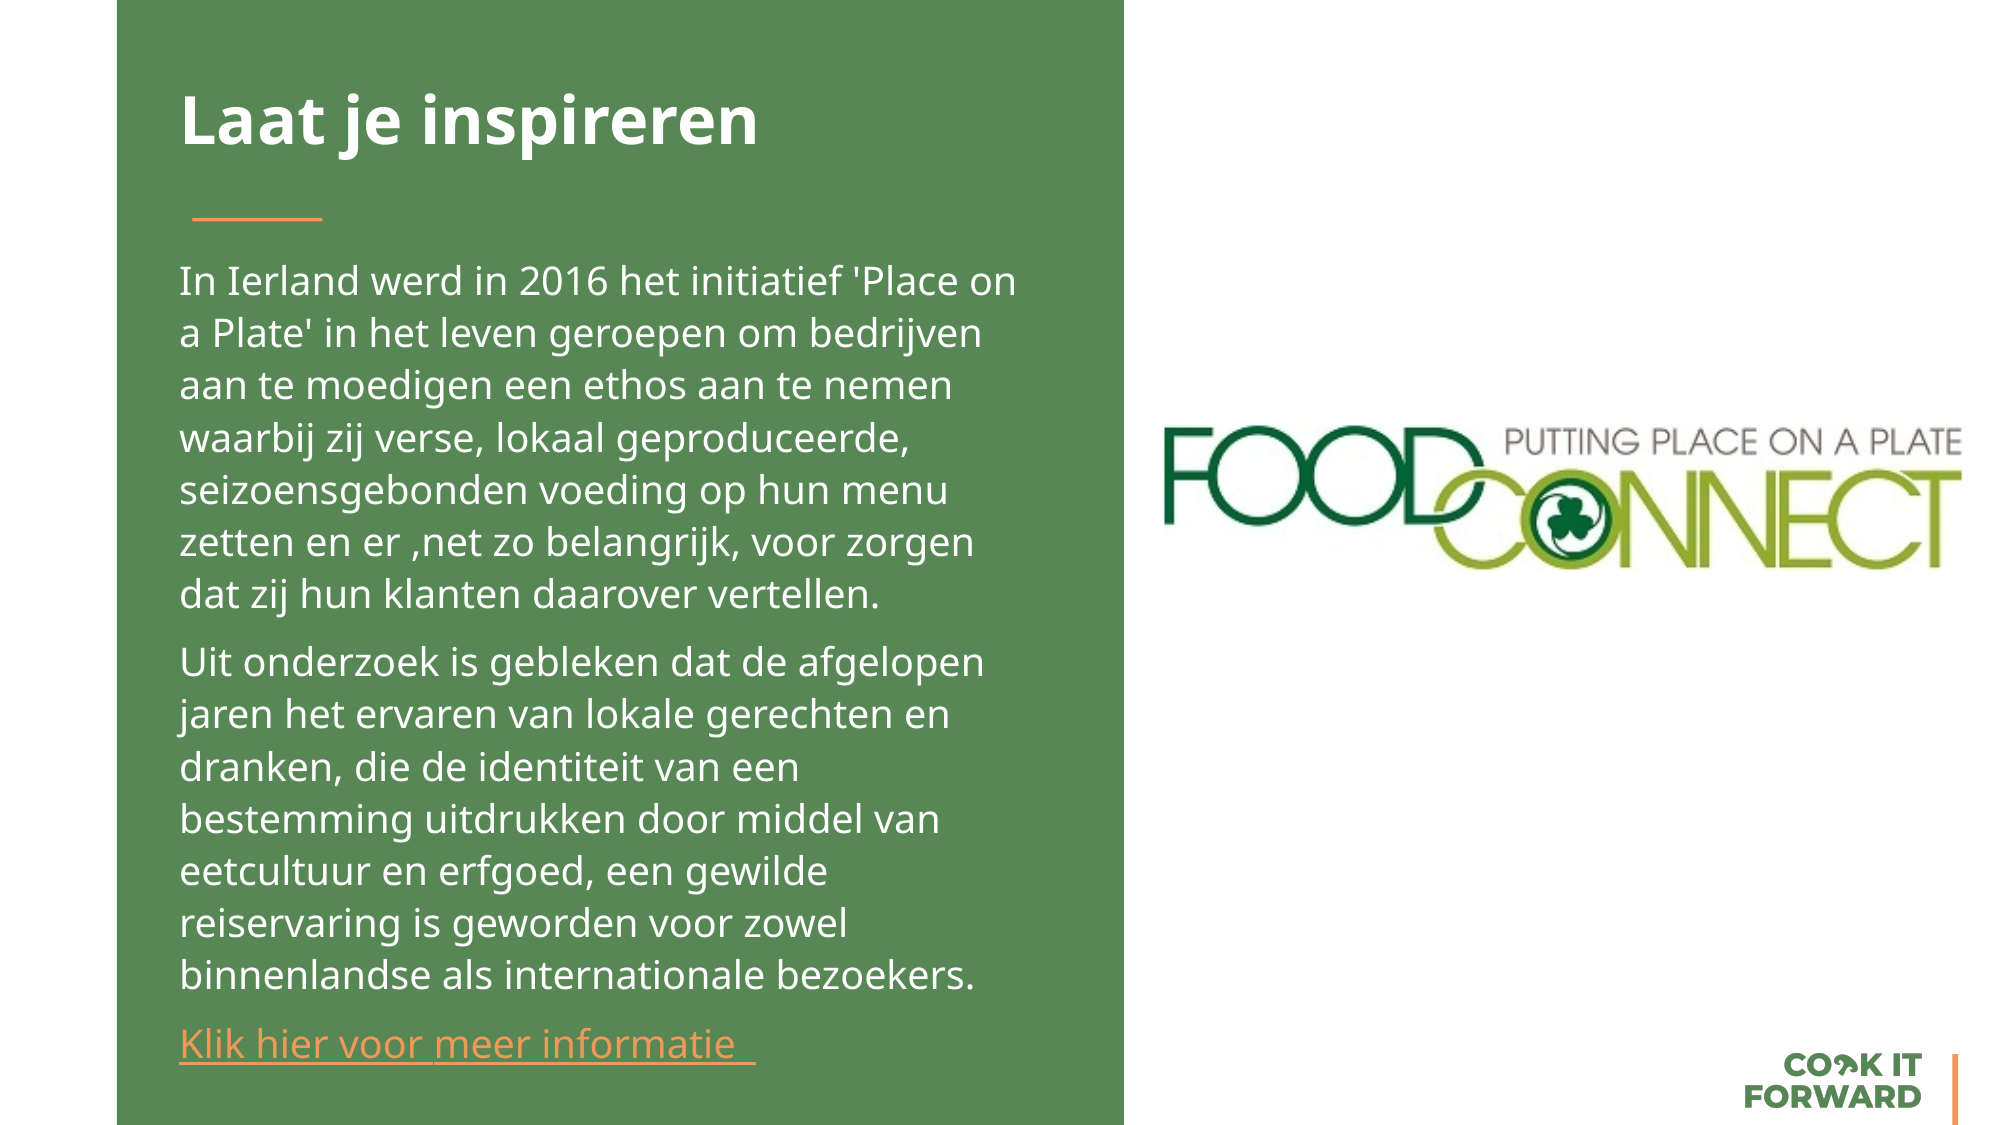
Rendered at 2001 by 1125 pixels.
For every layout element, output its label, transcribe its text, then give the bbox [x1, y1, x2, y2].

list In Ierland werd in 2016 het initiatief 'Place on a Plate' in het leven geroepen om bedrijven aan te moedigen een ethos aan te nemen waarbij zij verse, lokaal geproduceerde, seizoensgebonden voeding op hun menu zetten en er ,net zo belangrijk, voor zorgen dat zij hun klanten daarover vertellen. Uit onderzoek is gebleken dat de afgelopen jaren het ervaren van lokale gerechten en dranken, die de identiteit van een bestemming uitdrukken door middel van eetcultuur en erfgoed, een gewilde reiservaring is geworden voor zowel binnenlandse als internationale bezoekers. Klik hier voor meer informatie [164, 244, 1037, 1102]
picture [1127, 367, 2000, 628]
picture [1745, 1053, 1922, 1108]
list Laat je inspireren [164, 79, 1026, 175]
